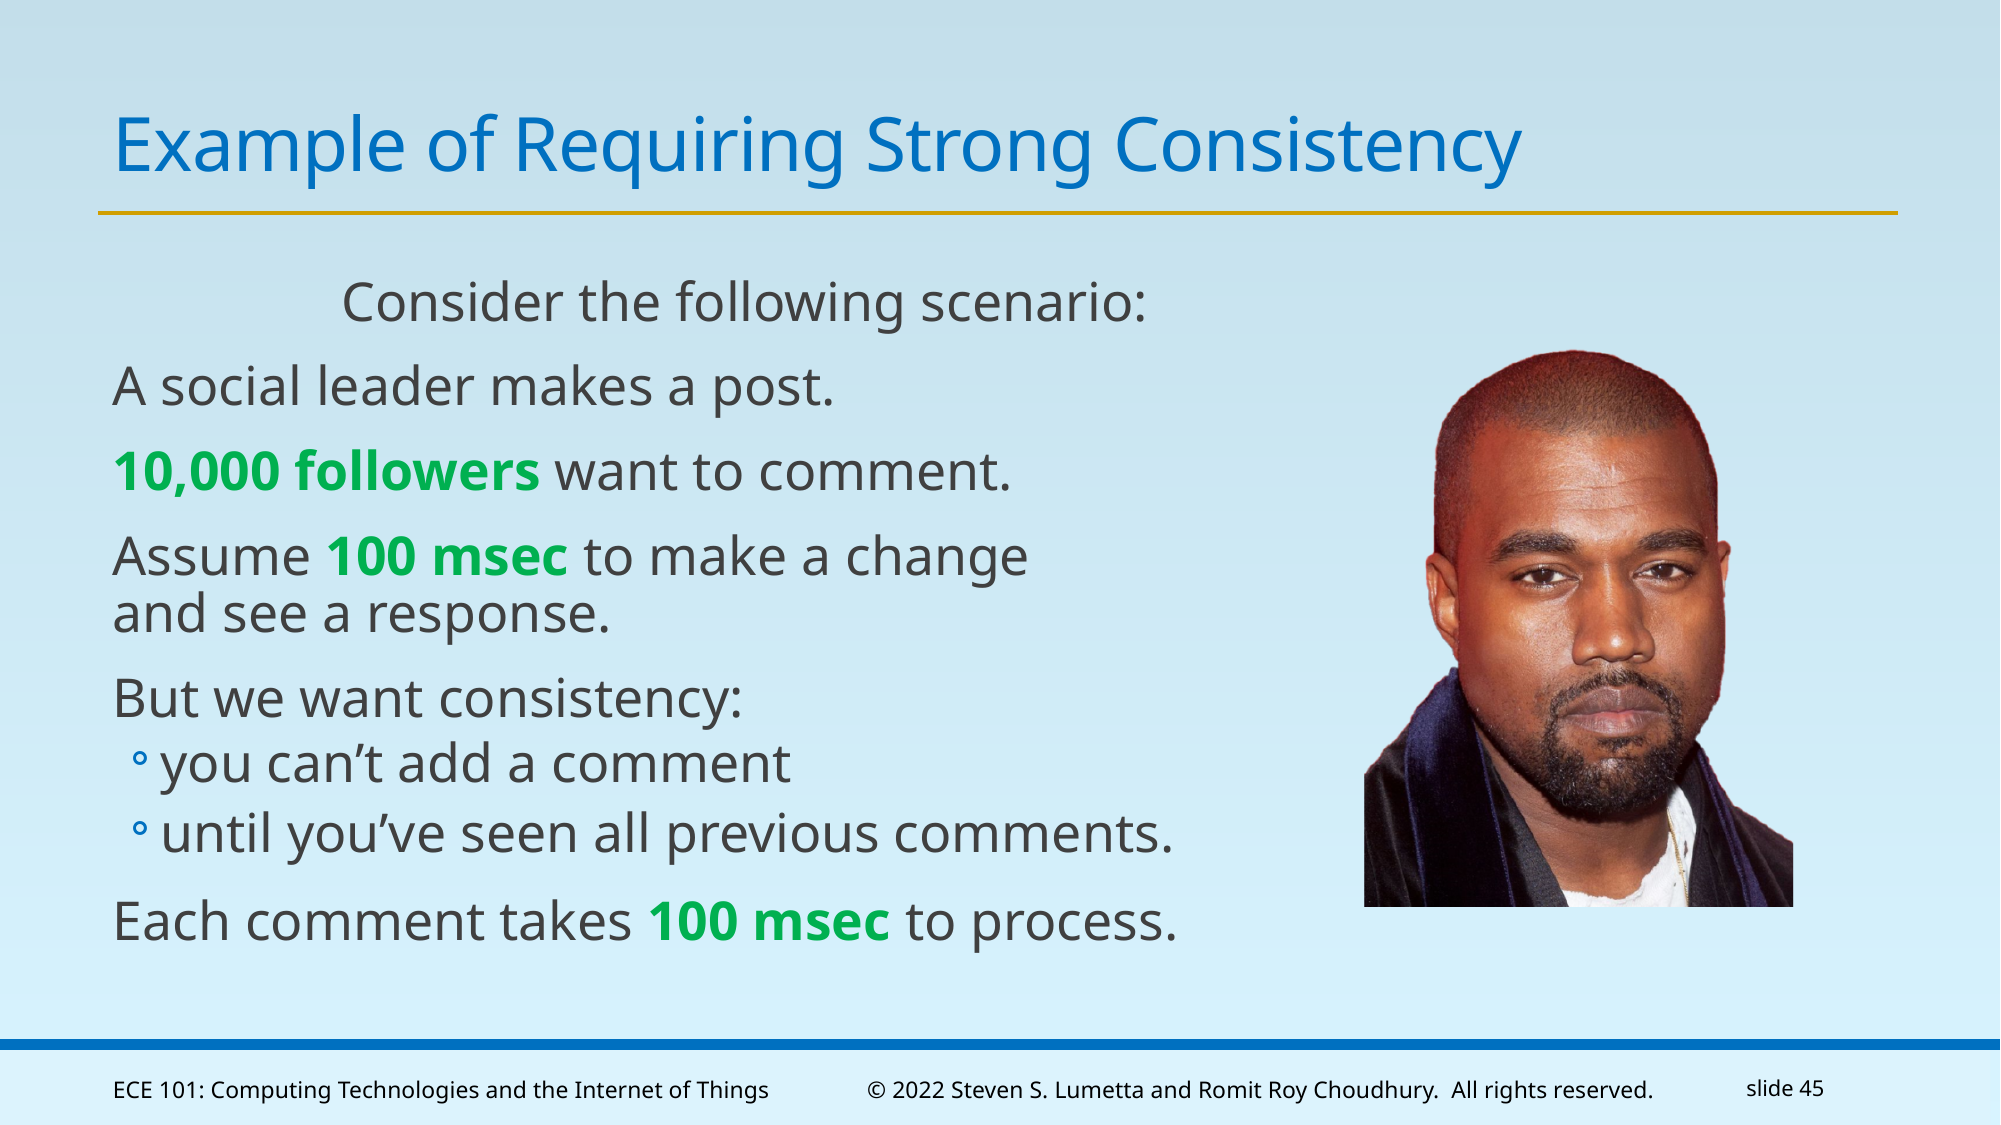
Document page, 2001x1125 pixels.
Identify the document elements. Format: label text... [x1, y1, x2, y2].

list Consider the following scenario: A social leader makes a post. 10,000 followers want to comment. Assume 100 msec to make a change and see a response. But we want consistency: you can’t add a comment until you’ve seen all previous comments. Each comment takes 100 msec to process. [97, 267, 1377, 963]
slide_number slide 45 [1704, 1059, 1840, 1120]
picture [1349, 337, 1810, 917]
title Example of Requiring Strong Consistency [97, 88, 1900, 194]
slide_number ECE 101: Computing Technologies and the Internet of Things [97, 1059, 786, 1120]
footer © 2022 Steven S. Lumetta and Romit Roy Choudhury. All rights reserved. [819, 1059, 1704, 1120]
